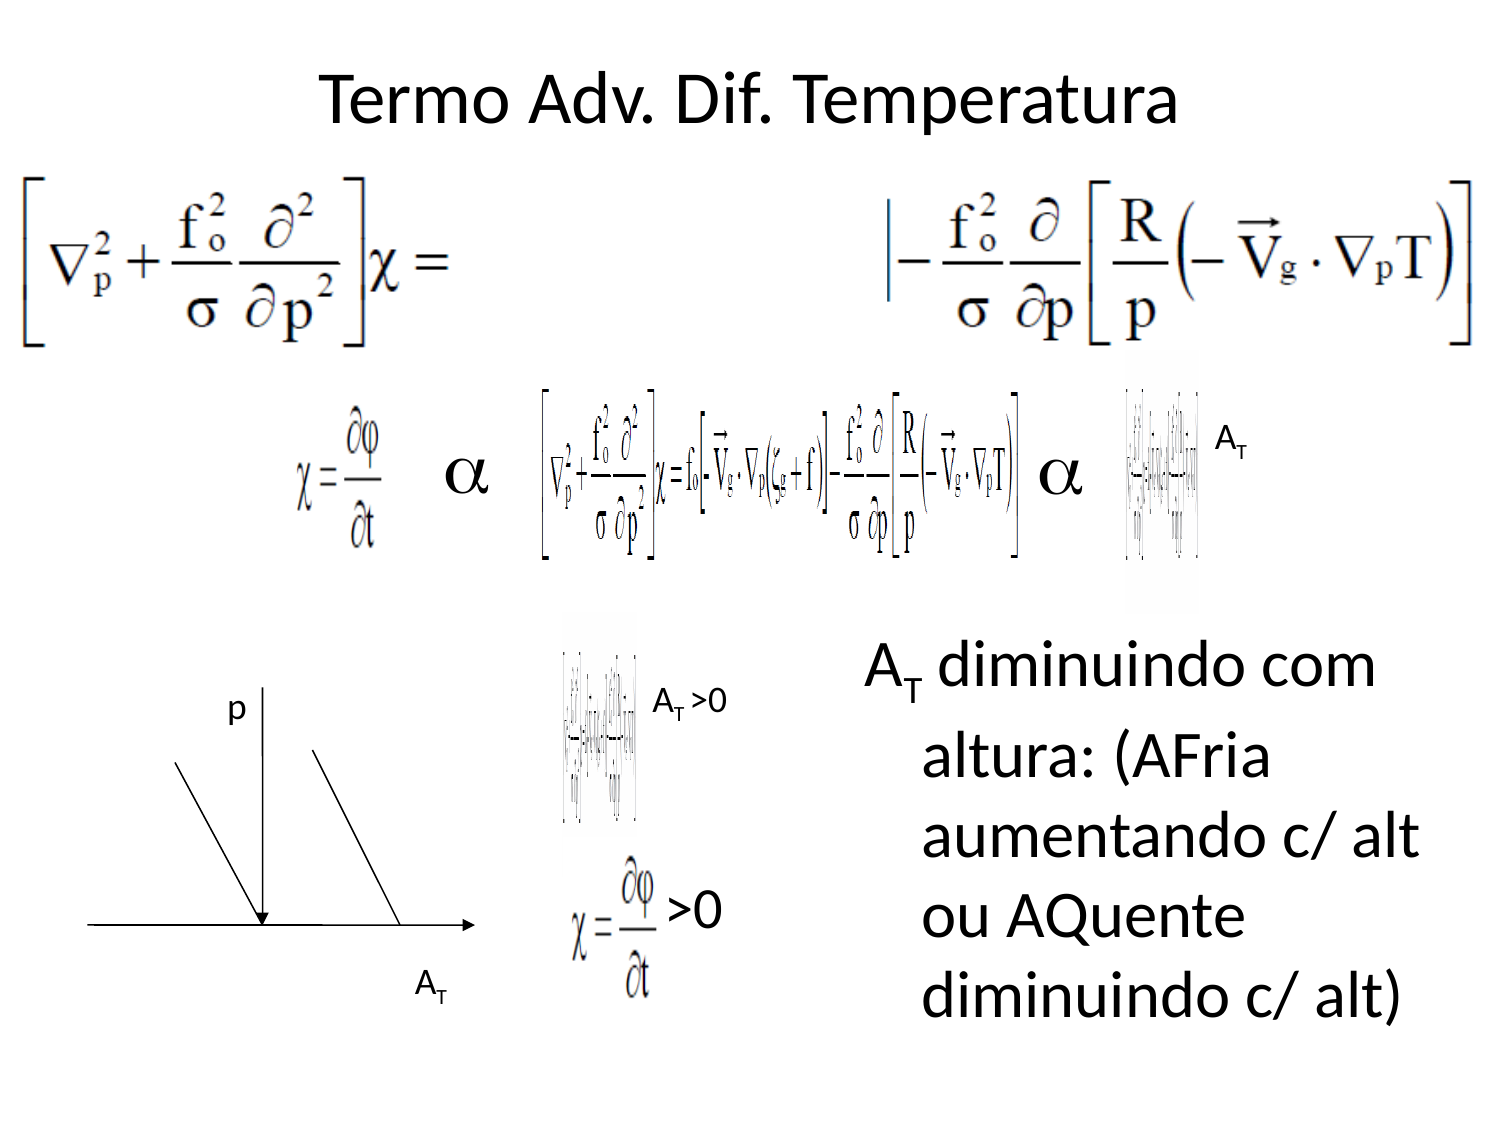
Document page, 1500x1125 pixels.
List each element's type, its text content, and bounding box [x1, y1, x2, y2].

text_box AT >0 [640, 667, 850, 734]
text_box p [212, 674, 288, 735]
text_box AT [399, 949, 513, 1016]
title Termo Adv. Dif. Temperatura [0, 0, 1500, 135]
text_box  [429, 411, 529, 516]
text_box AT [1202, 410, 1313, 471]
text_box [256, 735, 269, 925]
text_box >0 [665, 862, 825, 948]
list AT diminuindo com altura: (AFria aumentando c/ alt ou AQuente diminuindo c/ alt) [849, 612, 1463, 1063]
text_box [87, 918, 475, 932]
picture [0, 136, 1500, 1016]
text_box  [1033, 412, 1119, 518]
